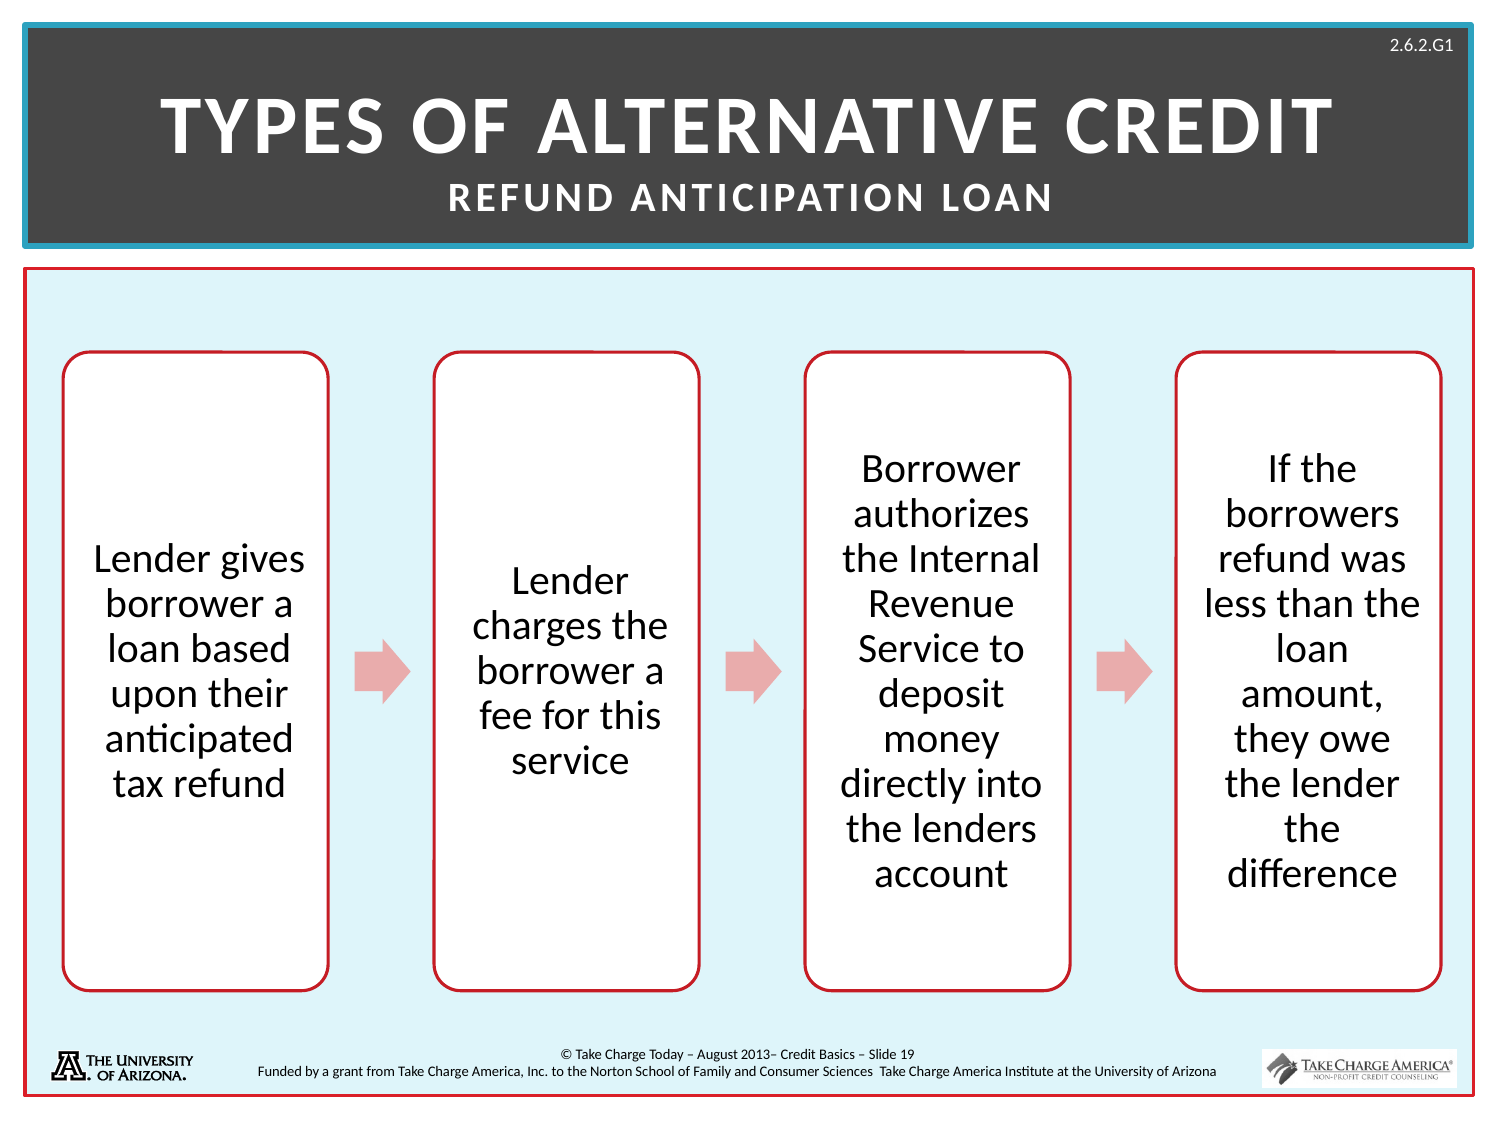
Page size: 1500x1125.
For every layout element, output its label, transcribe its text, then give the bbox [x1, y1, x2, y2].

title Types of Alternative Credit Refund Anticipation Loan [62, 58, 1438, 232]
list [62, 262, 1442, 1081]
